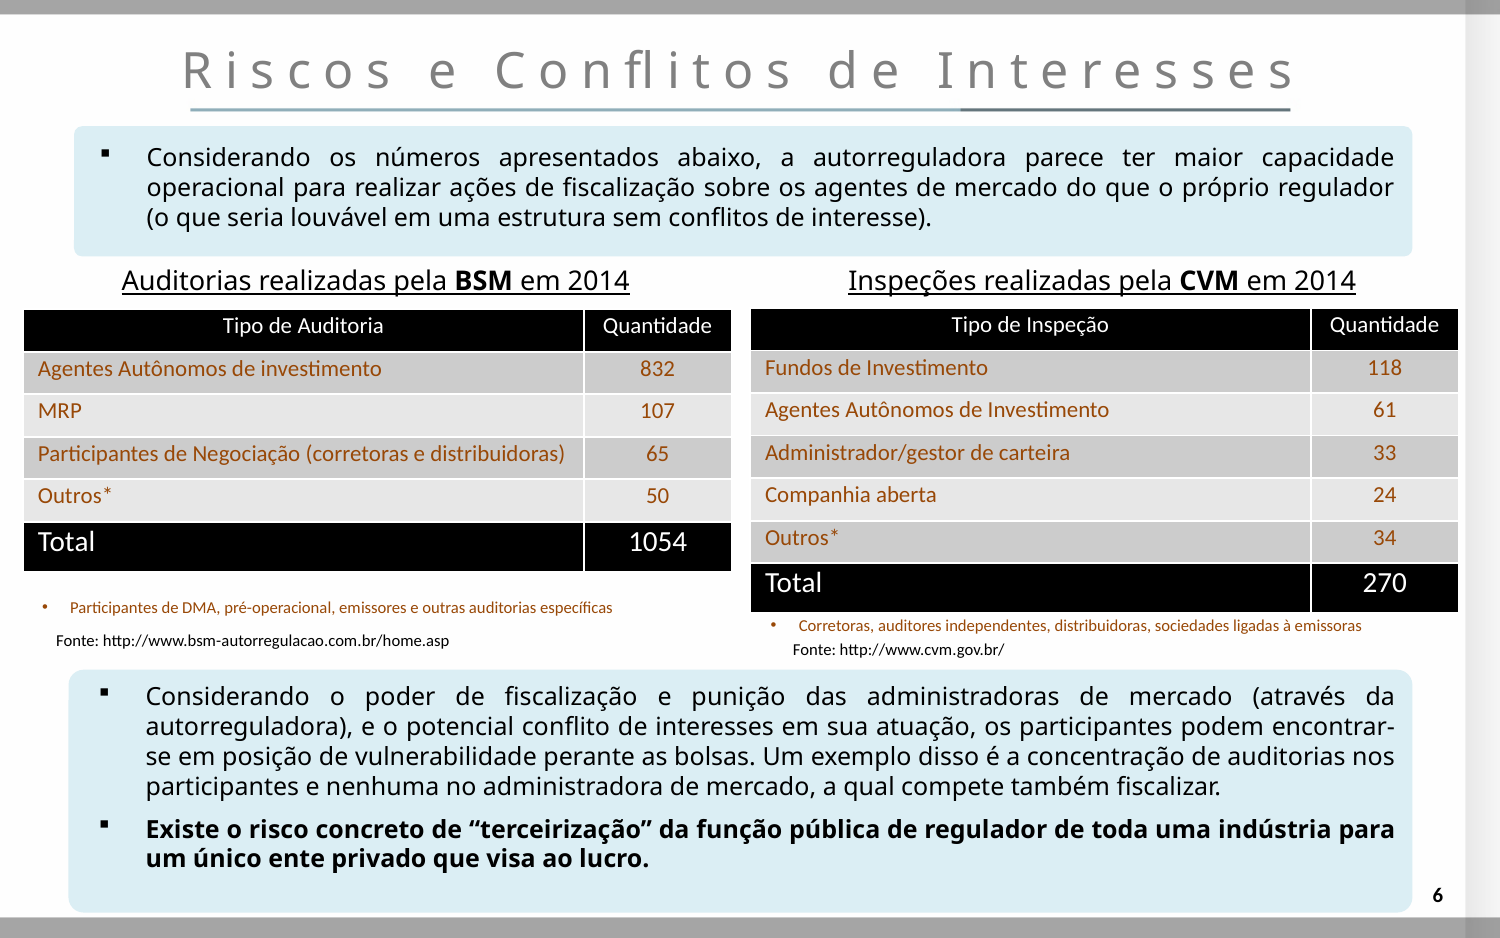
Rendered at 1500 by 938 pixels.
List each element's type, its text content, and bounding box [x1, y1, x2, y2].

table_cell 61 [1312, 394, 1458, 435]
text_box Considerando o poder de fiscalização e punição das administradoras de mercado (através da autorreguladora), e o potencial conflito de interesses em sua atuação, os participantes podem encontrar-se em posição de vulnerabilidade perante as bolsas. Um exemplo disso é a concentração de auditorias nos participantes e nenhuma no administradora de mercado, a qual compete também fiscalizar. Existe o risco concreto de “terceirização” da função pública de regulador de toda uma indústria para um único ente privado que visa ao lucro. [83, 673, 1413, 881]
table_cell Agentes Autônomos de investimento [24, 353, 583, 393]
table_cell 832 [585, 353, 731, 393]
text_box Inspeções realizadas pela CVM em 2014 [809, 256, 1395, 304]
text_box Participantes de DMA, pré-operacional, emissores e outras auditorias específicas [27, 589, 629, 625]
text_box Fonte: http://www.cvm.gov.br/ [778, 631, 1040, 667]
table_cell Agentes Autônomos de Investimento [751, 394, 1310, 435]
table_cell Administrador/gestor de carteira [751, 436, 1310, 477]
table_cell Total [751, 564, 1310, 612]
table_cell Outros* [24, 480, 583, 521]
table_cell 118 [1312, 351, 1458, 392]
text_box Riscos e Conflitos de Interesses [167, 31, 1384, 107]
table_cell 34 [1312, 522, 1458, 562]
table_cell Total [24, 523, 583, 571]
table_cell 270 [1312, 564, 1458, 612]
table_cell 33 [1312, 436, 1458, 477]
table_header Quantidade [1312, 309, 1458, 350]
text_box Corretoras, auditores independentes, distribuidoras, sociedades ligadas à emissoras [755, 607, 1378, 643]
table_header Tipo de Auditoria [24, 310, 583, 351]
table_cell Participantes de Negociação (corretoras e distribuidoras) [24, 438, 583, 478]
table_cell 24 [1312, 479, 1458, 520]
table_header Quantidade [585, 310, 731, 351]
table_cell 1054 [585, 523, 731, 571]
table_cell Fundos de Investimento [751, 351, 1310, 392]
text_box Considerando os números apresentados abaixo, a autorreguladora parece ter maior capacidade operacional para realizar ações de fiscalização sobre os agentes de mercado do que o próprio regulador (o que seria louvável em uma estrutura sem conflitos de interesse). [84, 134, 1412, 240]
picture [0, 0, 1500, 938]
table_header Tipo de Inspeção [751, 309, 1310, 350]
text_box [71, 124, 1415, 259]
table_cell 65 [585, 438, 731, 478]
table_cell MRP [24, 395, 583, 436]
text_box [66, 667, 1415, 915]
table_cell 107 [585, 395, 731, 436]
table_cell Companhia aberta [751, 479, 1310, 520]
table_cell Outros* [751, 522, 1310, 562]
text_box Fonte: http://www.bsm-autorregulacao.com.br/home.asp [41, 622, 479, 657]
table_cell 50 [585, 480, 731, 521]
text_box Auditorias realizadas pela BSM em 2014 [73, 256, 679, 304]
